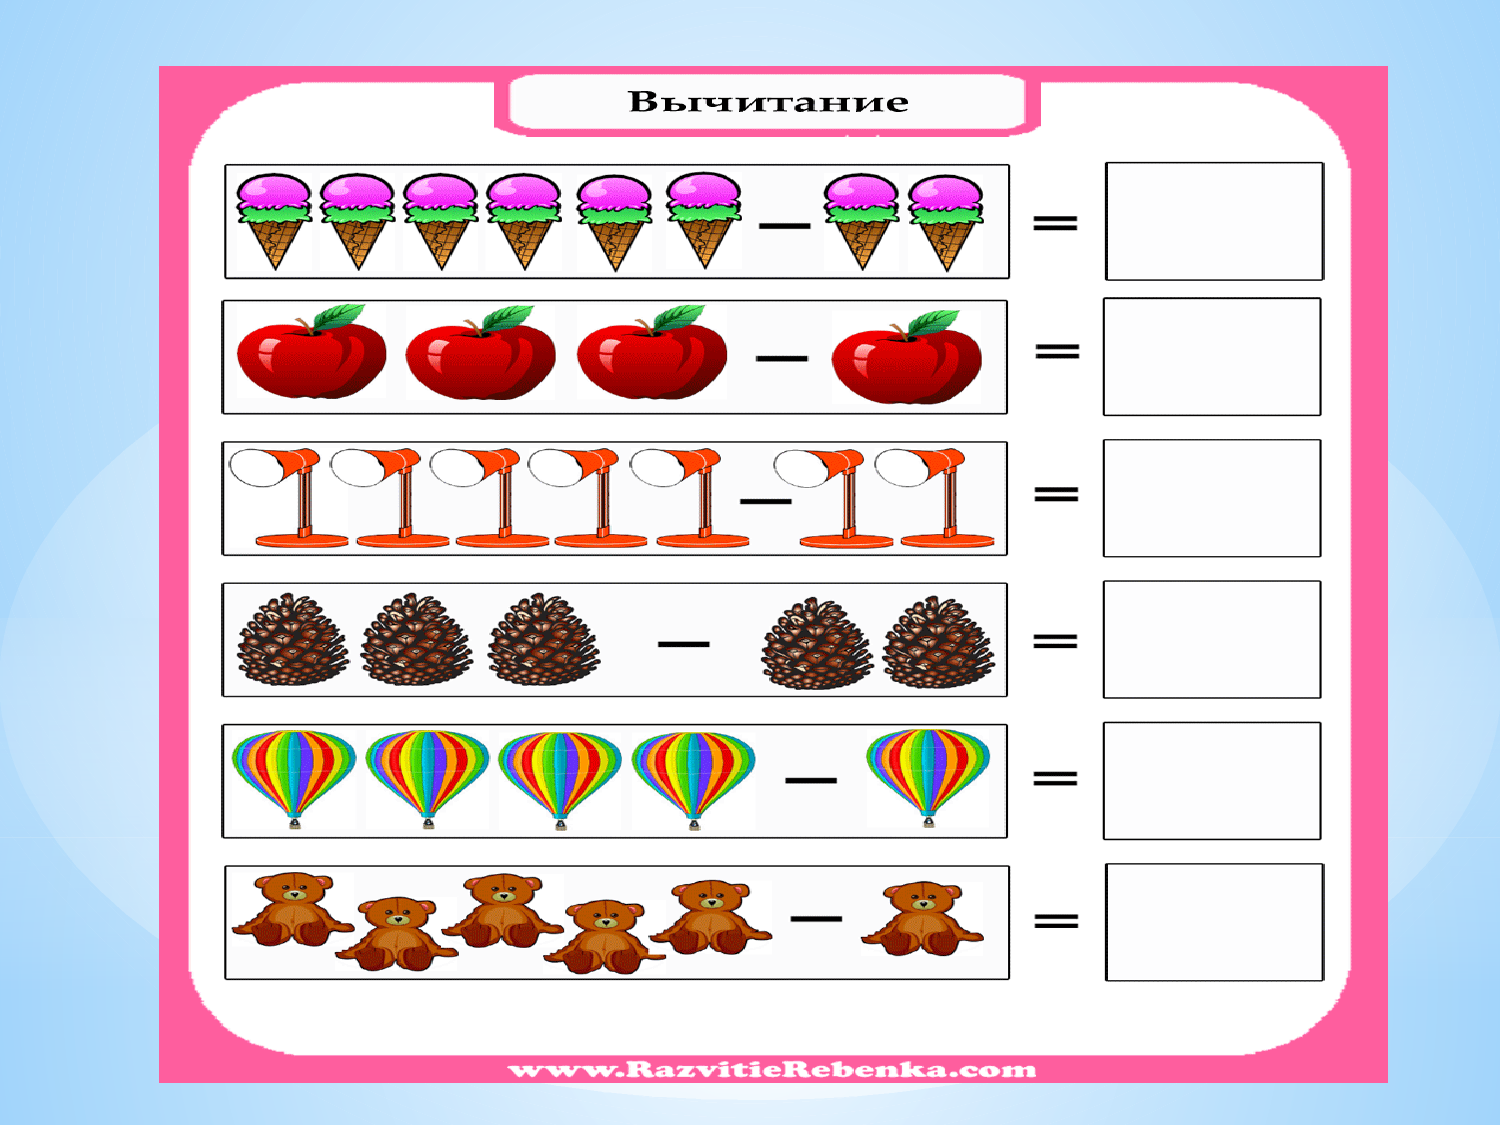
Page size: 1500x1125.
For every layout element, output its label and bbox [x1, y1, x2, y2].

picture [159, 66, 1389, 1083]
